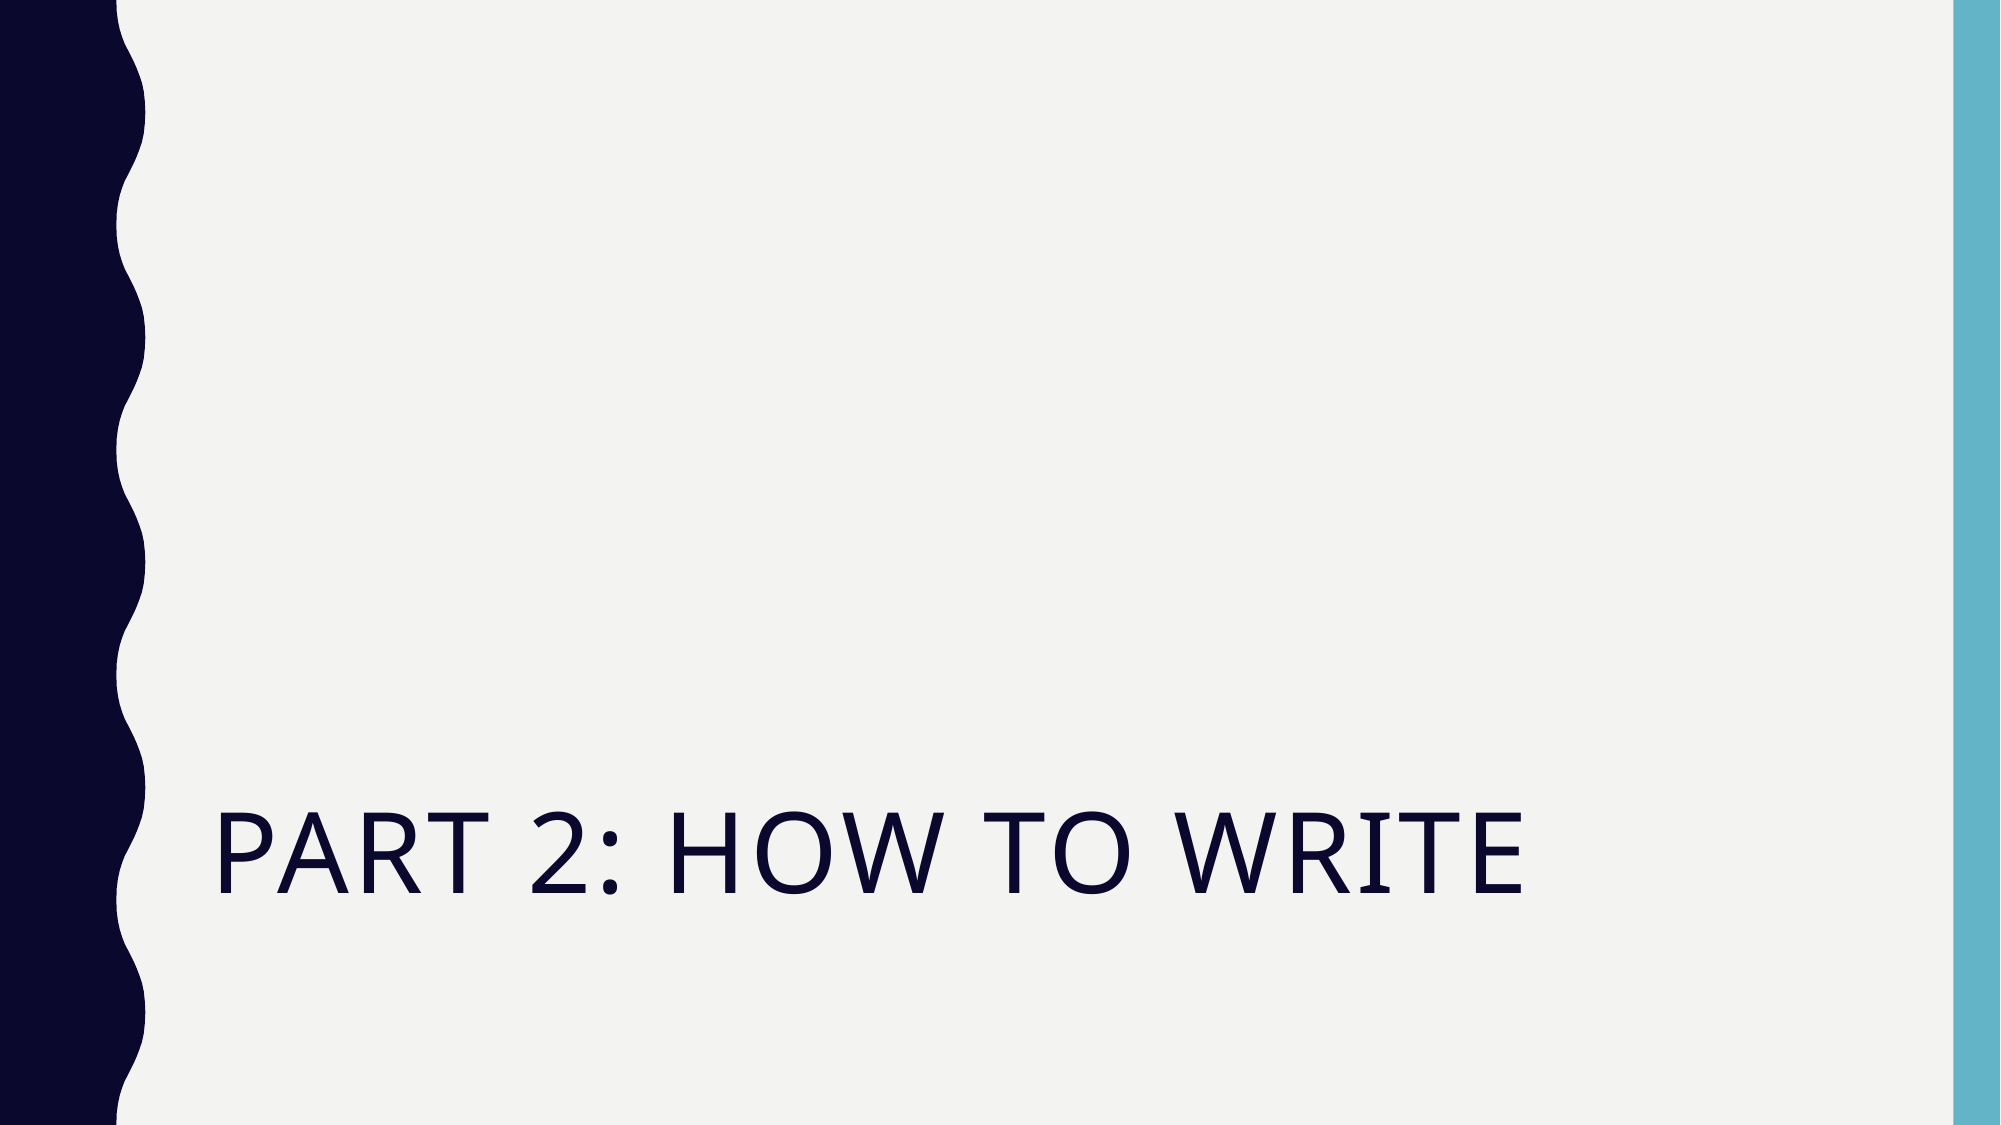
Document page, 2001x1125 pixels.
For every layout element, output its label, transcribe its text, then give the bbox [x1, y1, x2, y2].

title PART 2: How to write [195, 788, 1866, 930]
